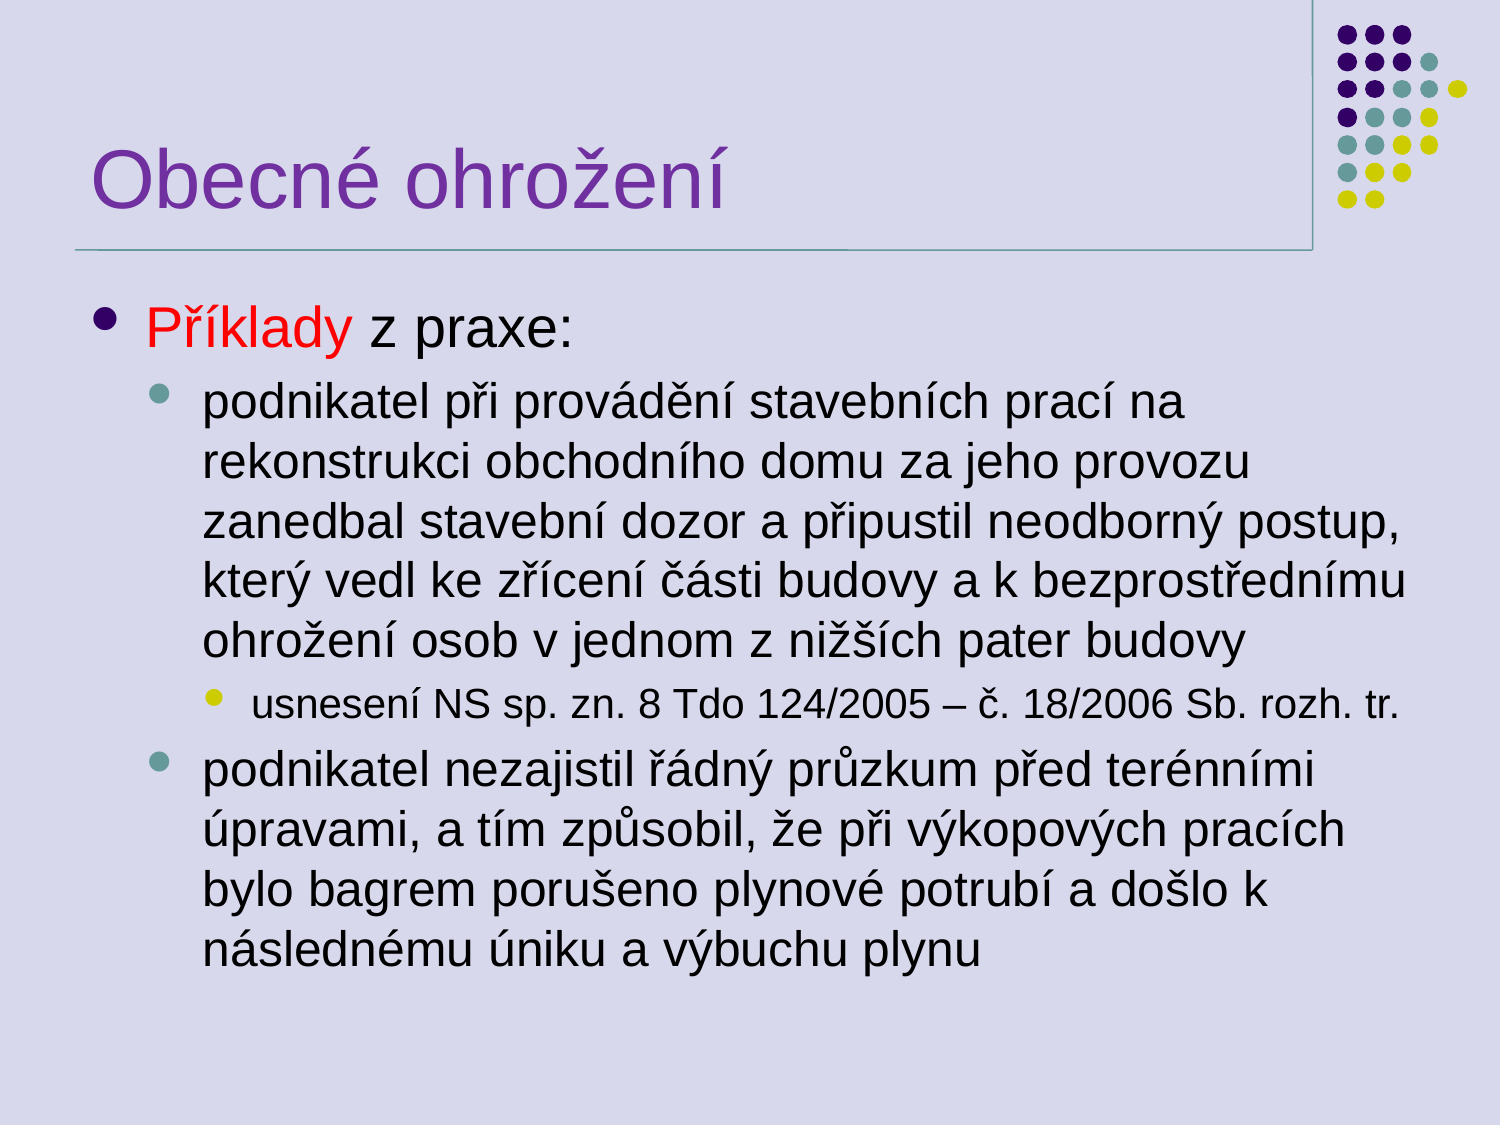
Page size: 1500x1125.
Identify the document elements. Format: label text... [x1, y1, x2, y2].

list Příklady z praxe: podnikatel při provádění stavebních prací na rekonstrukci obchodního domu za jeho provozu zanedbal stavební dozor a připustil neodborný postup, který vedl ke zřícení části budovy a k bezprostřednímu ohrožení osob v jednom z nižších pater budovy usnesení NS sp. zn. 8 Tdo 124/2005 – č. 18/2006 Sb. rozh. tr. podnikatel nezajistil řádný průzkum před terénními úpravami, a tím způsobil, že při výkopových pracích bylo bagrem porušeno plynové potrubí a došlo k následnému úniku a výbuchu plynu [75, 282, 1425, 1006]
title Obecné ohrožení [75, 20, 1313, 233]
